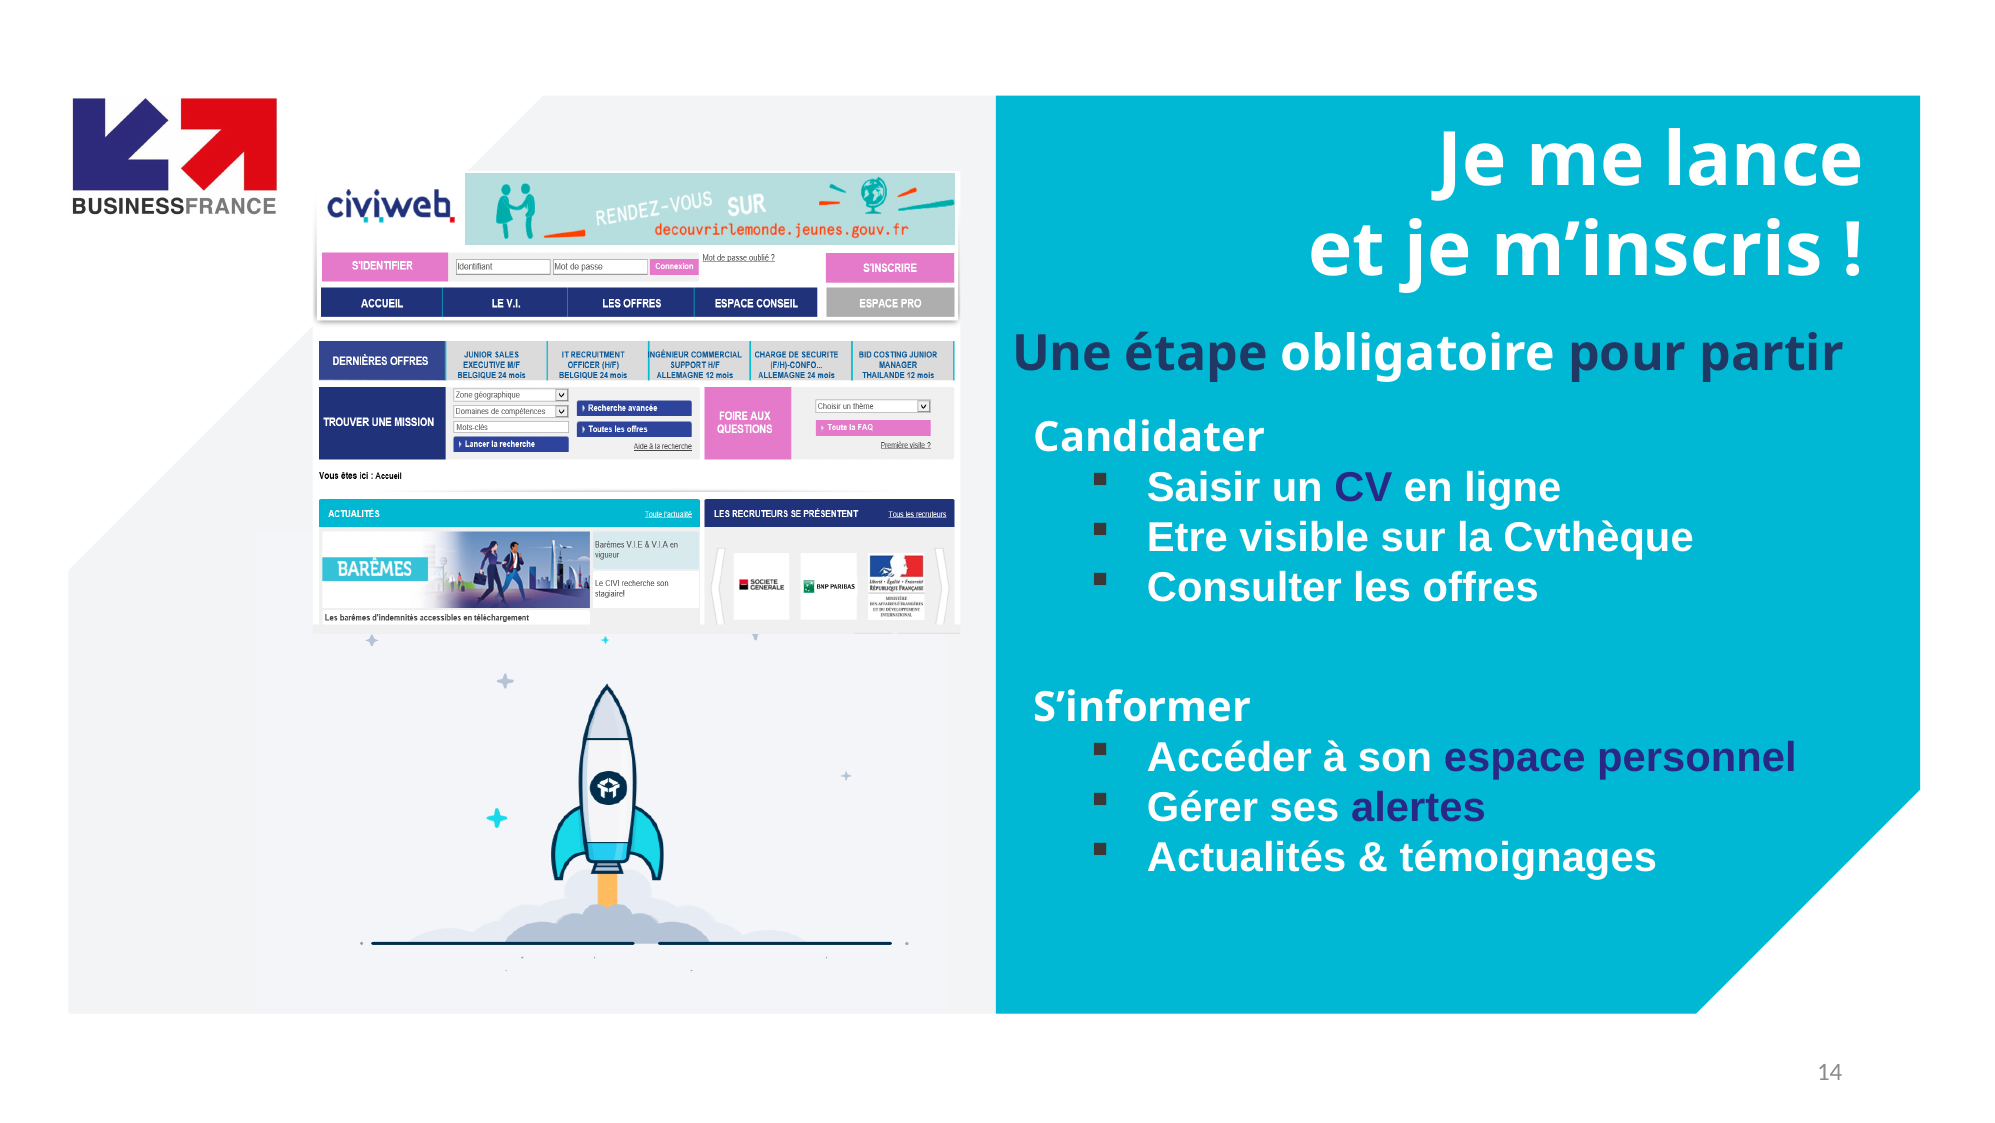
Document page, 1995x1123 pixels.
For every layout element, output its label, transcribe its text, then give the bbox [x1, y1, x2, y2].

picture [256, 170, 961, 1009]
picture [68, 95, 280, 218]
text_box Je me lance et je m’inscris ! [822, 102, 1879, 468]
slide_number 14 [1408, 1040, 1858, 1100]
text_box Une étape obligatoire pour partir [997, 313, 1995, 388]
text_box Candidater Saisir un CV en ligne Etre visible sur la Cvthèque Consulter les offres [1019, 402, 1775, 667]
text_box S’informer Accéder à son espace personnel Gérer ses alertes Actualités & témoignages [1019, 672, 1858, 888]
